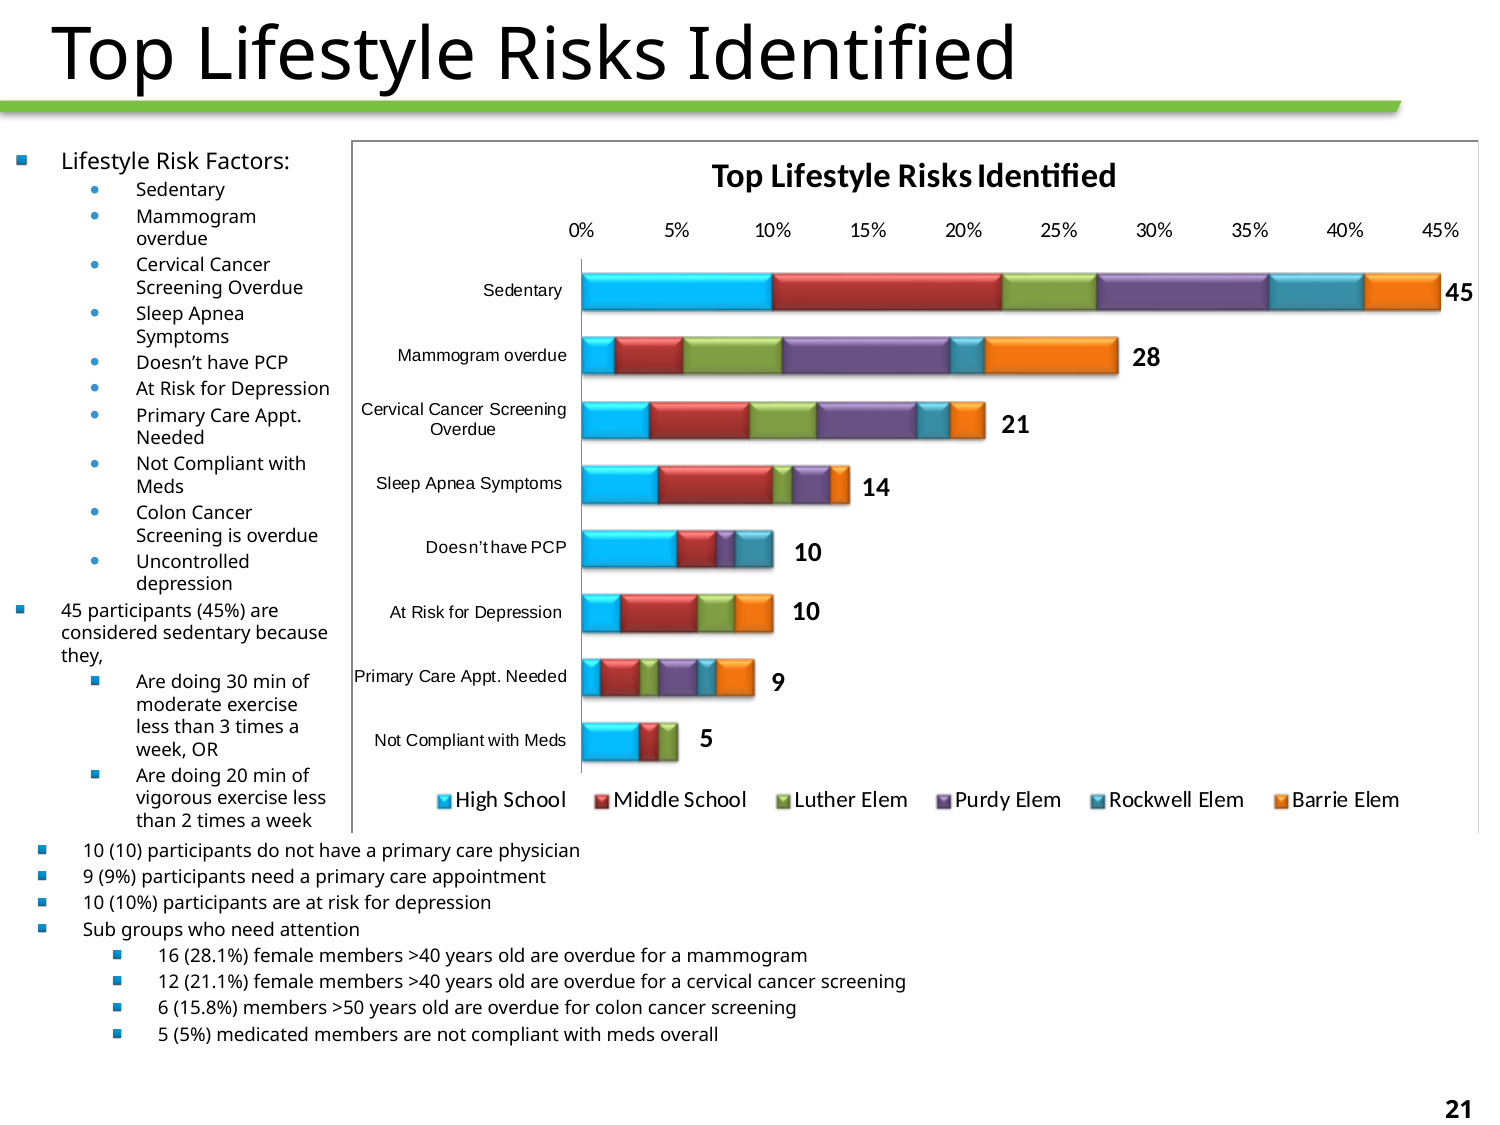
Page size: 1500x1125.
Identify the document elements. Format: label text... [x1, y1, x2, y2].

picture [14, 604, 26, 615]
picture [349, 139, 1479, 833]
picture [111, 975, 123, 987]
title Top Lifestyle Risks Identified [37, 0, 1403, 101]
picture [111, 949, 123, 961]
picture [111, 1002, 123, 1013]
picture [36, 845, 48, 856]
picture [111, 1028, 123, 1040]
picture [14, 154, 29, 167]
picture [89, 675, 101, 687]
picture [36, 923, 48, 934]
picture [89, 769, 101, 780]
text_box 10 (10) participants do not have a primary care physician 9 (9%) participants need a primary care appointment 10 (10%) participants are at risk for depression Sub groups who need attention 16 (28.1%) female members >40 years old are overdue for a mammogram 12 (21.1%) female members >40 years old are overdue for a cervical cancer screening 6 (15.8%) members >50 years old are overdue for colon cancer screening 5 (5%) medicated members are not compliant with meds overall [21, 839, 1428, 1072]
picture [36, 870, 48, 882]
picture [36, 897, 48, 908]
text_box Lifestyle Risk Factors: Sedentary Mammogram overdue Cervical Cancer Screening Overdue Sleep Apnea Symptoms Doesn’t have PCP At Risk for Depression Primary Care Appt. Needed Not Compliant with Meds Colon Cancer Screening is overdue Uncontrolled depression 45 participants (45%) are considered sedentary because they, Are doing 30 min of moderate exercise less than 3 times a week, OR Are doing 20 min of vigorous exercise less than 2 times a week [0, 139, 347, 845]
